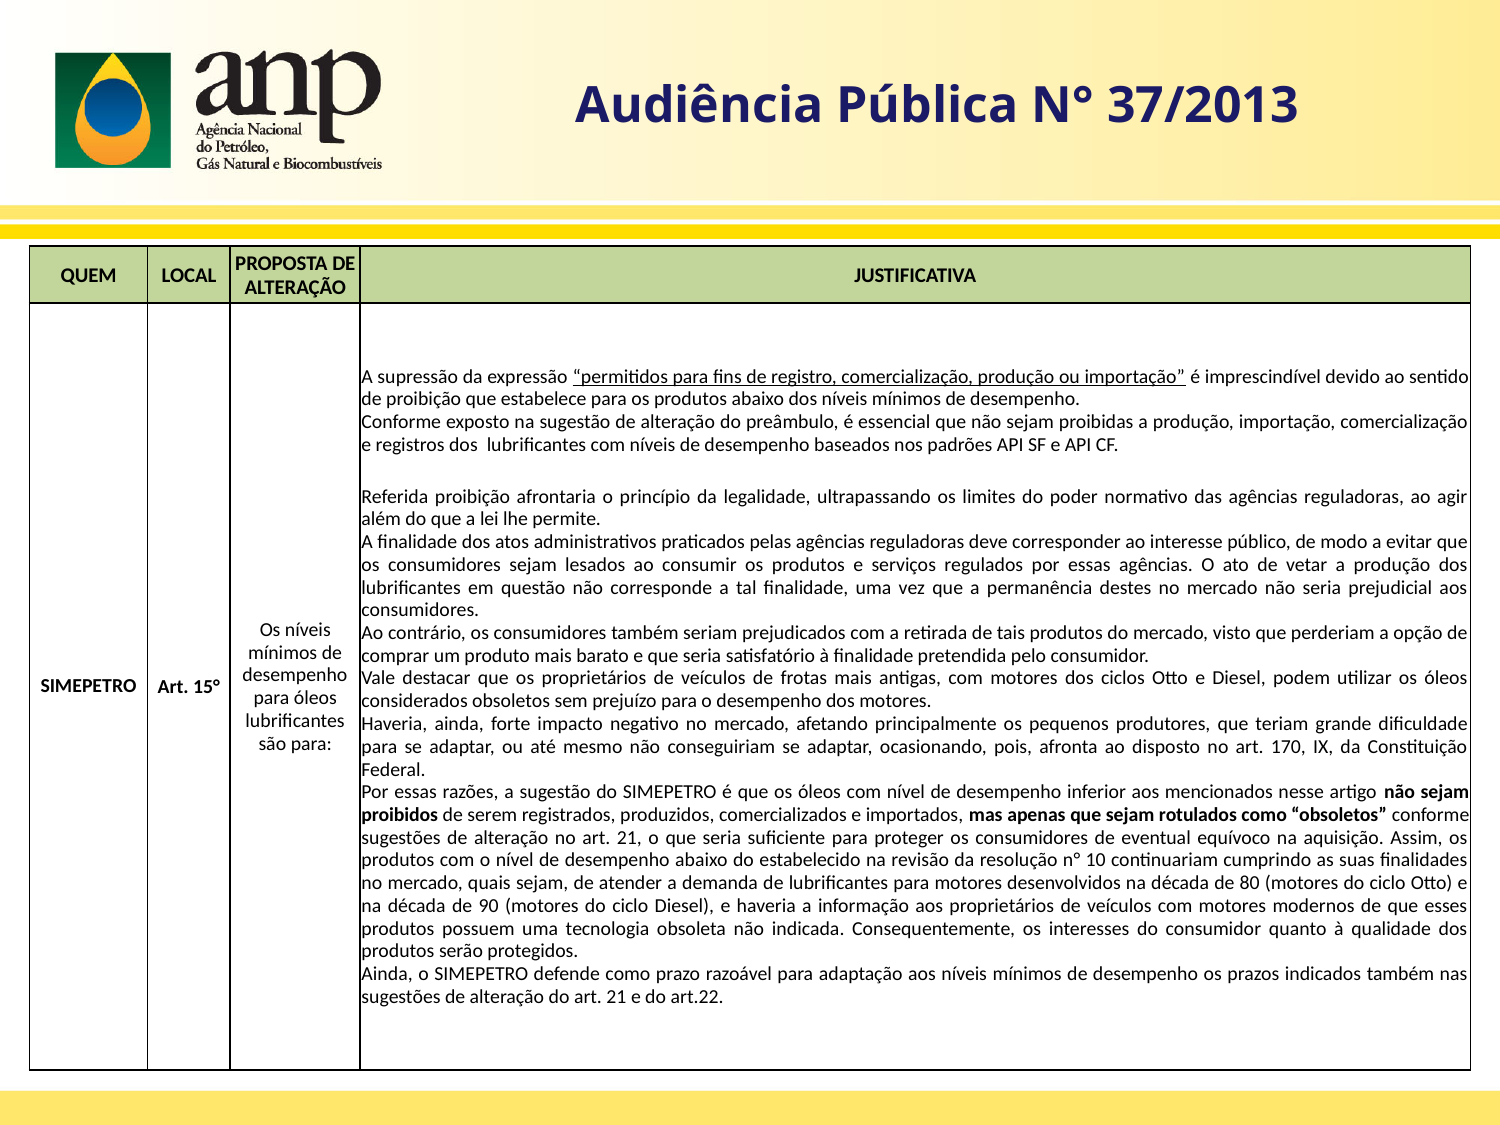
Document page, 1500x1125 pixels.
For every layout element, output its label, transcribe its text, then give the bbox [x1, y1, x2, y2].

table_header PROPOSTA DE ALTERAÇÃO [231, 247, 359, 302]
table_header Os níveis mínimos de desempenho para óleos lubrificantes são para: [231, 304, 359, 1069]
table_header QUEM [30, 247, 147, 302]
text_box Audiência Pública N° 37/2013 [480, 65, 1395, 141]
table_header A supressão da expressão “permitidos para fins de registro, comercialização, produção ou importação” é imprescindível devido ao sentido de proibição que estabelece para os produtos abaixo dos níveis mínimos de desempenho. Conforme exposto na sugestão de alteração do preâmbulo, é essencial que não sejam proibidas a produção, importação, comercialização e registros dos lubrificantes com níveis de desempenho baseados nos padrões API SF e API CF. Referida proibição afrontaria o princípio da legalidade, ultrapassando os limites do poder normativo das agências reguladoras, ao agir além do que a lei lhe permite. A finalidade dos atos administrativos praticados pelas agências reguladoras deve corresponder ao interesse público, de modo a evitar que os consumidores sejam lesados ao consumir os produtos e serviços regulados por essas agências. O ato de vetar a produção dos lubrificantes em questão não corresponde a tal finalidade, uma vez que a permanência destes no mercado não seria prejudicial aos consumidores. Ao contrário, os consumidores também seriam prejudicados com a retirada de tais produtos do mercado, visto que perderiam a opção de comprar um produto mais barato e que seria satisfatório à finalidade pretendida pelo consumidor. Vale destacar que os proprietários de veículos de frotas mais antigas, com motores dos ciclos Otto e Diesel, podem utilizar os óleos considerados obsoletos sem prejuízo para o desempenho dos motores. Haveria, ainda, forte impacto negativo no mercado, afetando principalmente os pequenos produtores, que teriam grande dificuldade para se adaptar, ou até mesmo não conseguiriam se adaptar, ocasionando, pois, afronta ao disposto no art. 170, IX, da Constituição Federal. Por essas razões, a sugestão do SIMEPETRO é que os óleos com nível de desempenho inferior aos mencionados nesse artigo não sejam proibidos de serem registrados, produzidos, comercializados e importados, mas apenas que sejam rotulados como “obsoletos” conforme sugestões de alteração no art. 21, o que seria suficiente para proteger os consumidores de eventual equívoco na aquisição. Assim, os produtos com o nível de desempenho abaixo do estabelecido na revisão da resolução n° 10 continuariam cumprindo as suas finalidades no mercado, quais sejam, de atender a demanda de lubrificantes para motores desenvolvidos na década de 80 (motores do ciclo Otto) e na década de 90 (motores do ciclo Diesel), e haveria a informação aos proprietários de veículos com motores modernos de que esses produtos possuem uma tecnologia obsoleta não indicada. Consequentemente, os interesses do consumidor quanto à qualidade dos produtos serão protegidos. Ainda, o SIMEPETRO defende como prazo razoável para adaptação aos níveis mínimos de desempenho os prazos indicados também nas sugestões de alteração do art. 21 e do art.22. [361, 304, 1470, 1069]
table_header JUSTIFICATIVA [361, 247, 1470, 302]
table_header LOCAL [148, 247, 229, 302]
table_header SIMEPETRO [30, 304, 147, 1069]
picture [0, 0, 1500, 1125]
table_header Art. 15° [148, 304, 229, 1069]
